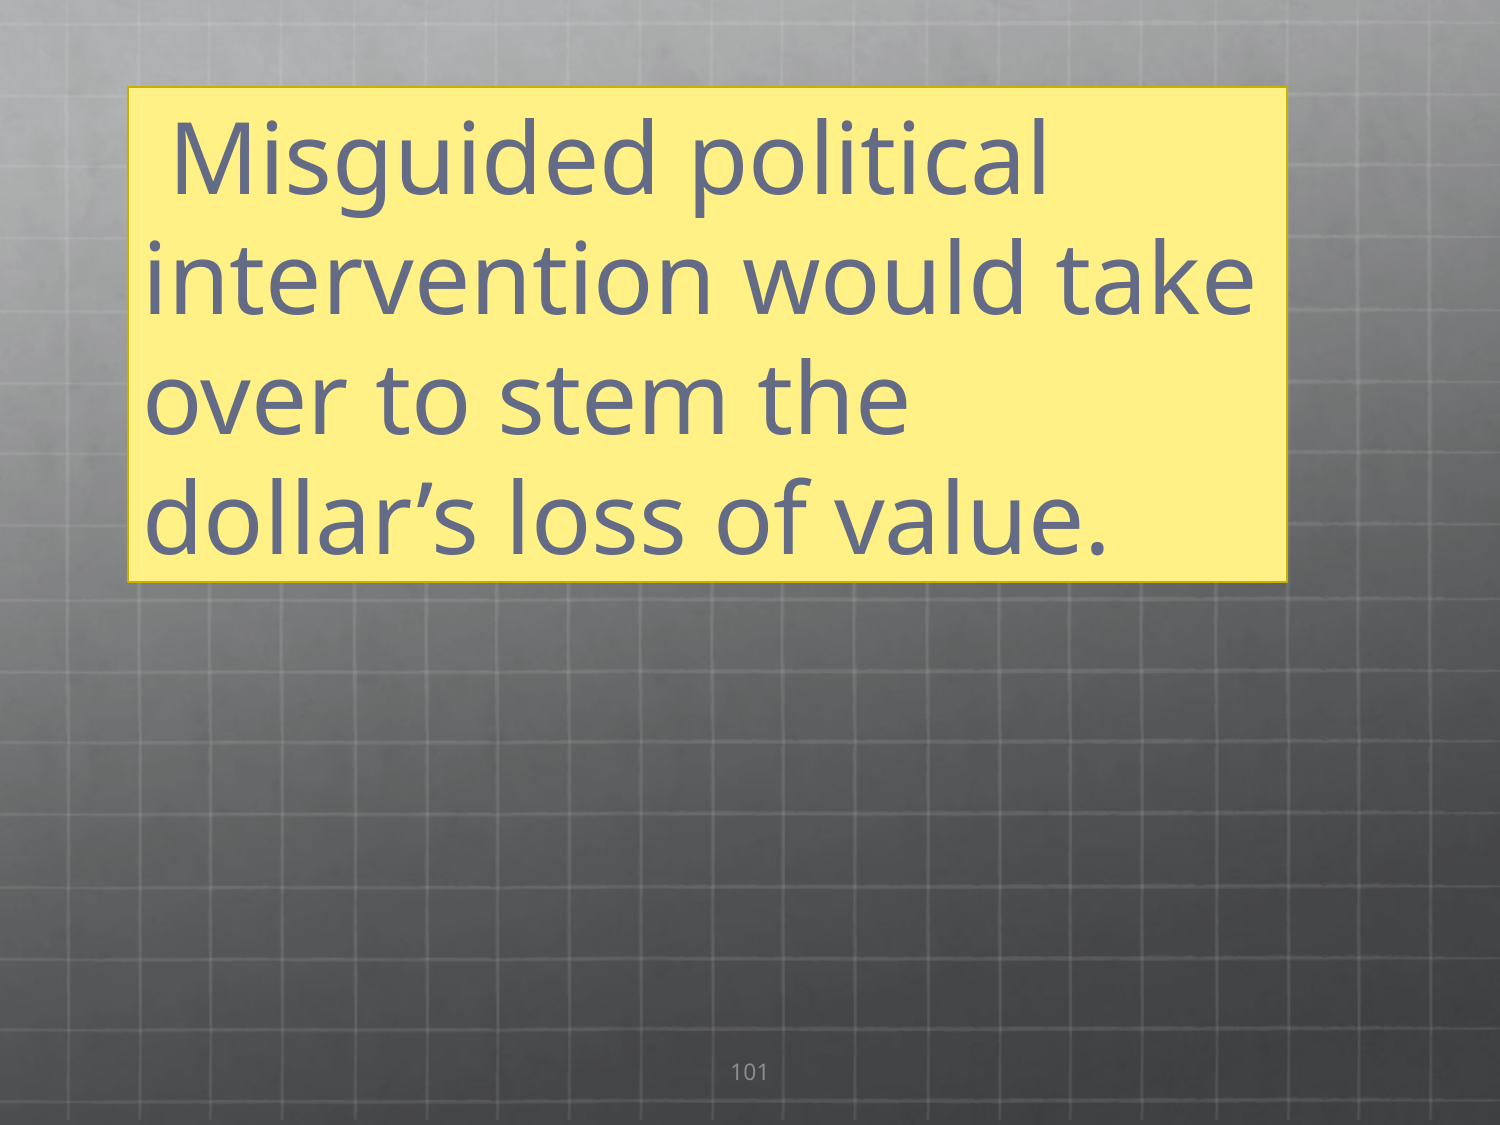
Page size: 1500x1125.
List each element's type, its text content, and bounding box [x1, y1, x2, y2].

text_box Misguided political intervention would take over to stem the dollar’s loss of value. [127, 86, 1288, 583]
picture [0, 0, 1500, 1125]
slide_number 101 [687, 1042, 813, 1103]
